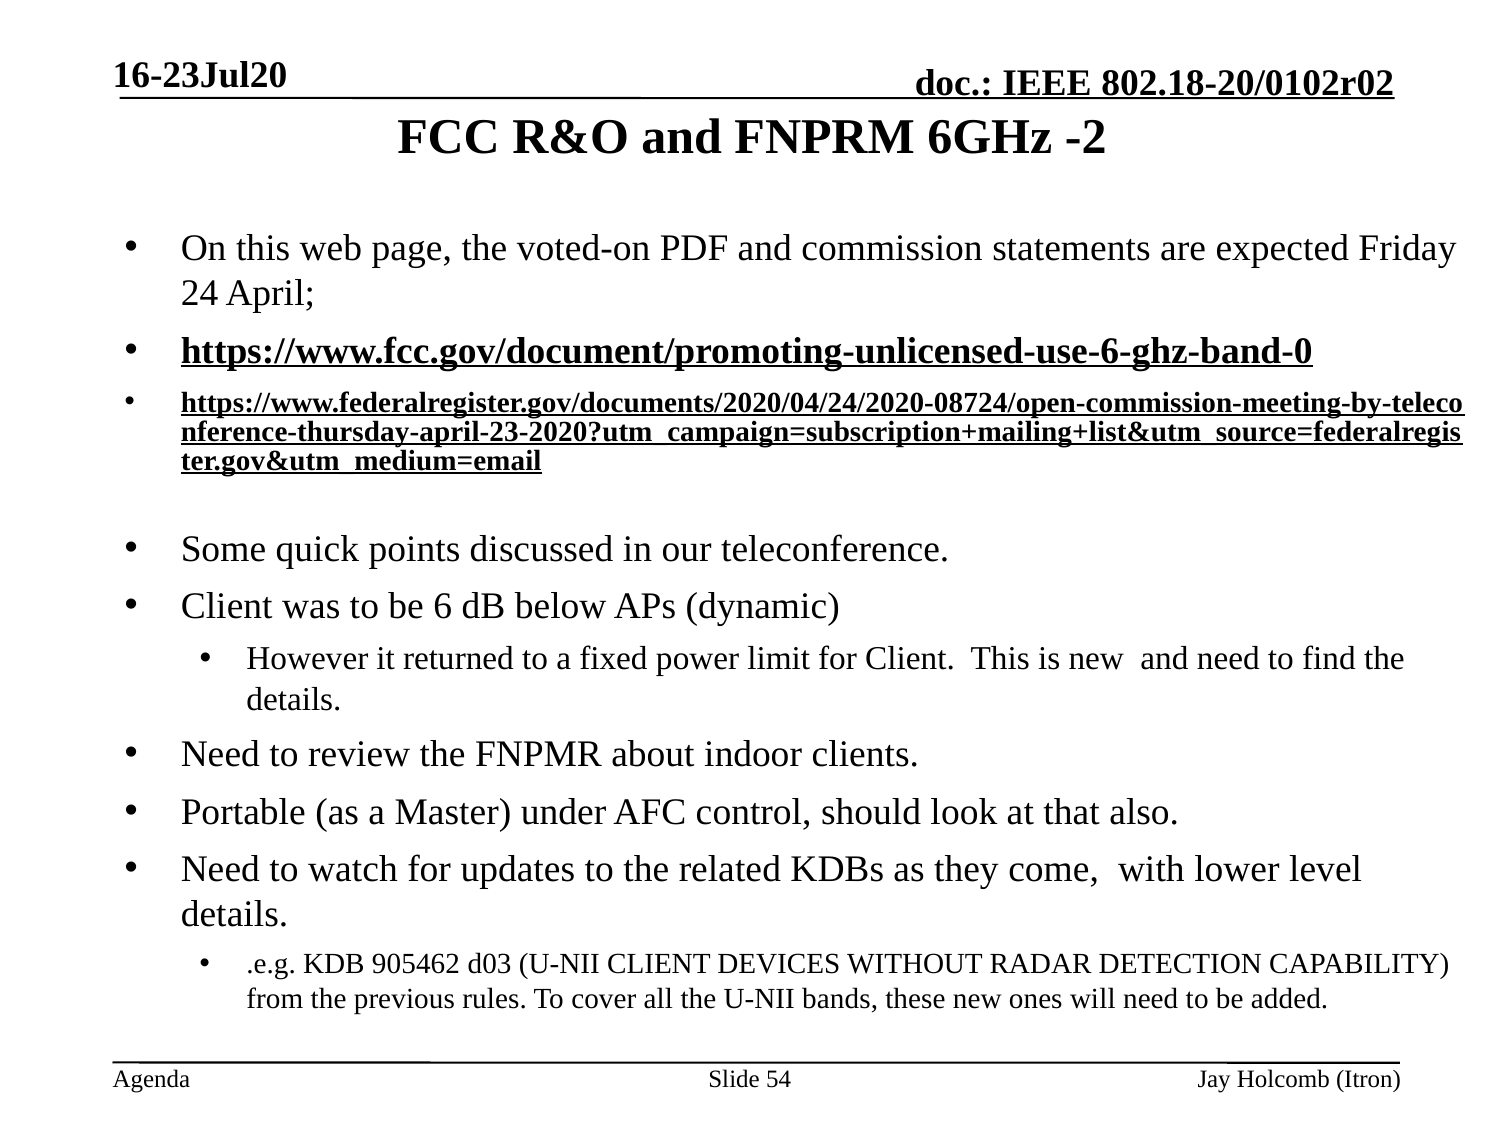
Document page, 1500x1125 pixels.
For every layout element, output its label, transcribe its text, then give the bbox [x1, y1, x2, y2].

title FCC R&O and FNPRM 6GHz -2 [114, 103, 1390, 157]
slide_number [112, 49, 488, 95]
list On this web page, the voted-on PDF and commission statements are expected Friday 24 April; https://www.fcc.gov/document/promoting-unlicensed-use-6-ghz-band-0 https://www.federalregister.gov/documents/2020/04/24/2020-08724/open-commission-meeting-by-teleconference-thursday-april-23-2020?utm_campaign=subscription+mailing+list&utm_source=federalregister.gov&utm_medium=email Some quick points discussed in our teleconference. Client was to be 6 dB below APs (dynamic) However it returned to a fixed power limit for Client. This is new and need to find the details. Need to review the FNPMR about indoor clients. Portable (as a Master) under AFC control, should look at that also. Need to watch for updates to the related KDBs as they come, with lower level details. .e.g. KDB 905462 d03 (U-NII CLIENT DEVICES WITHOUT RADAR DETECTION CAPABILITY) from the previous rules. To cover all the U-NII bands, these new ones will need to be added. [109, 157, 1488, 1063]
slide_number Slide 54 [699, 1061, 800, 1123]
footer Jay Holcomb (Itron) [878, 1061, 1402, 1093]
